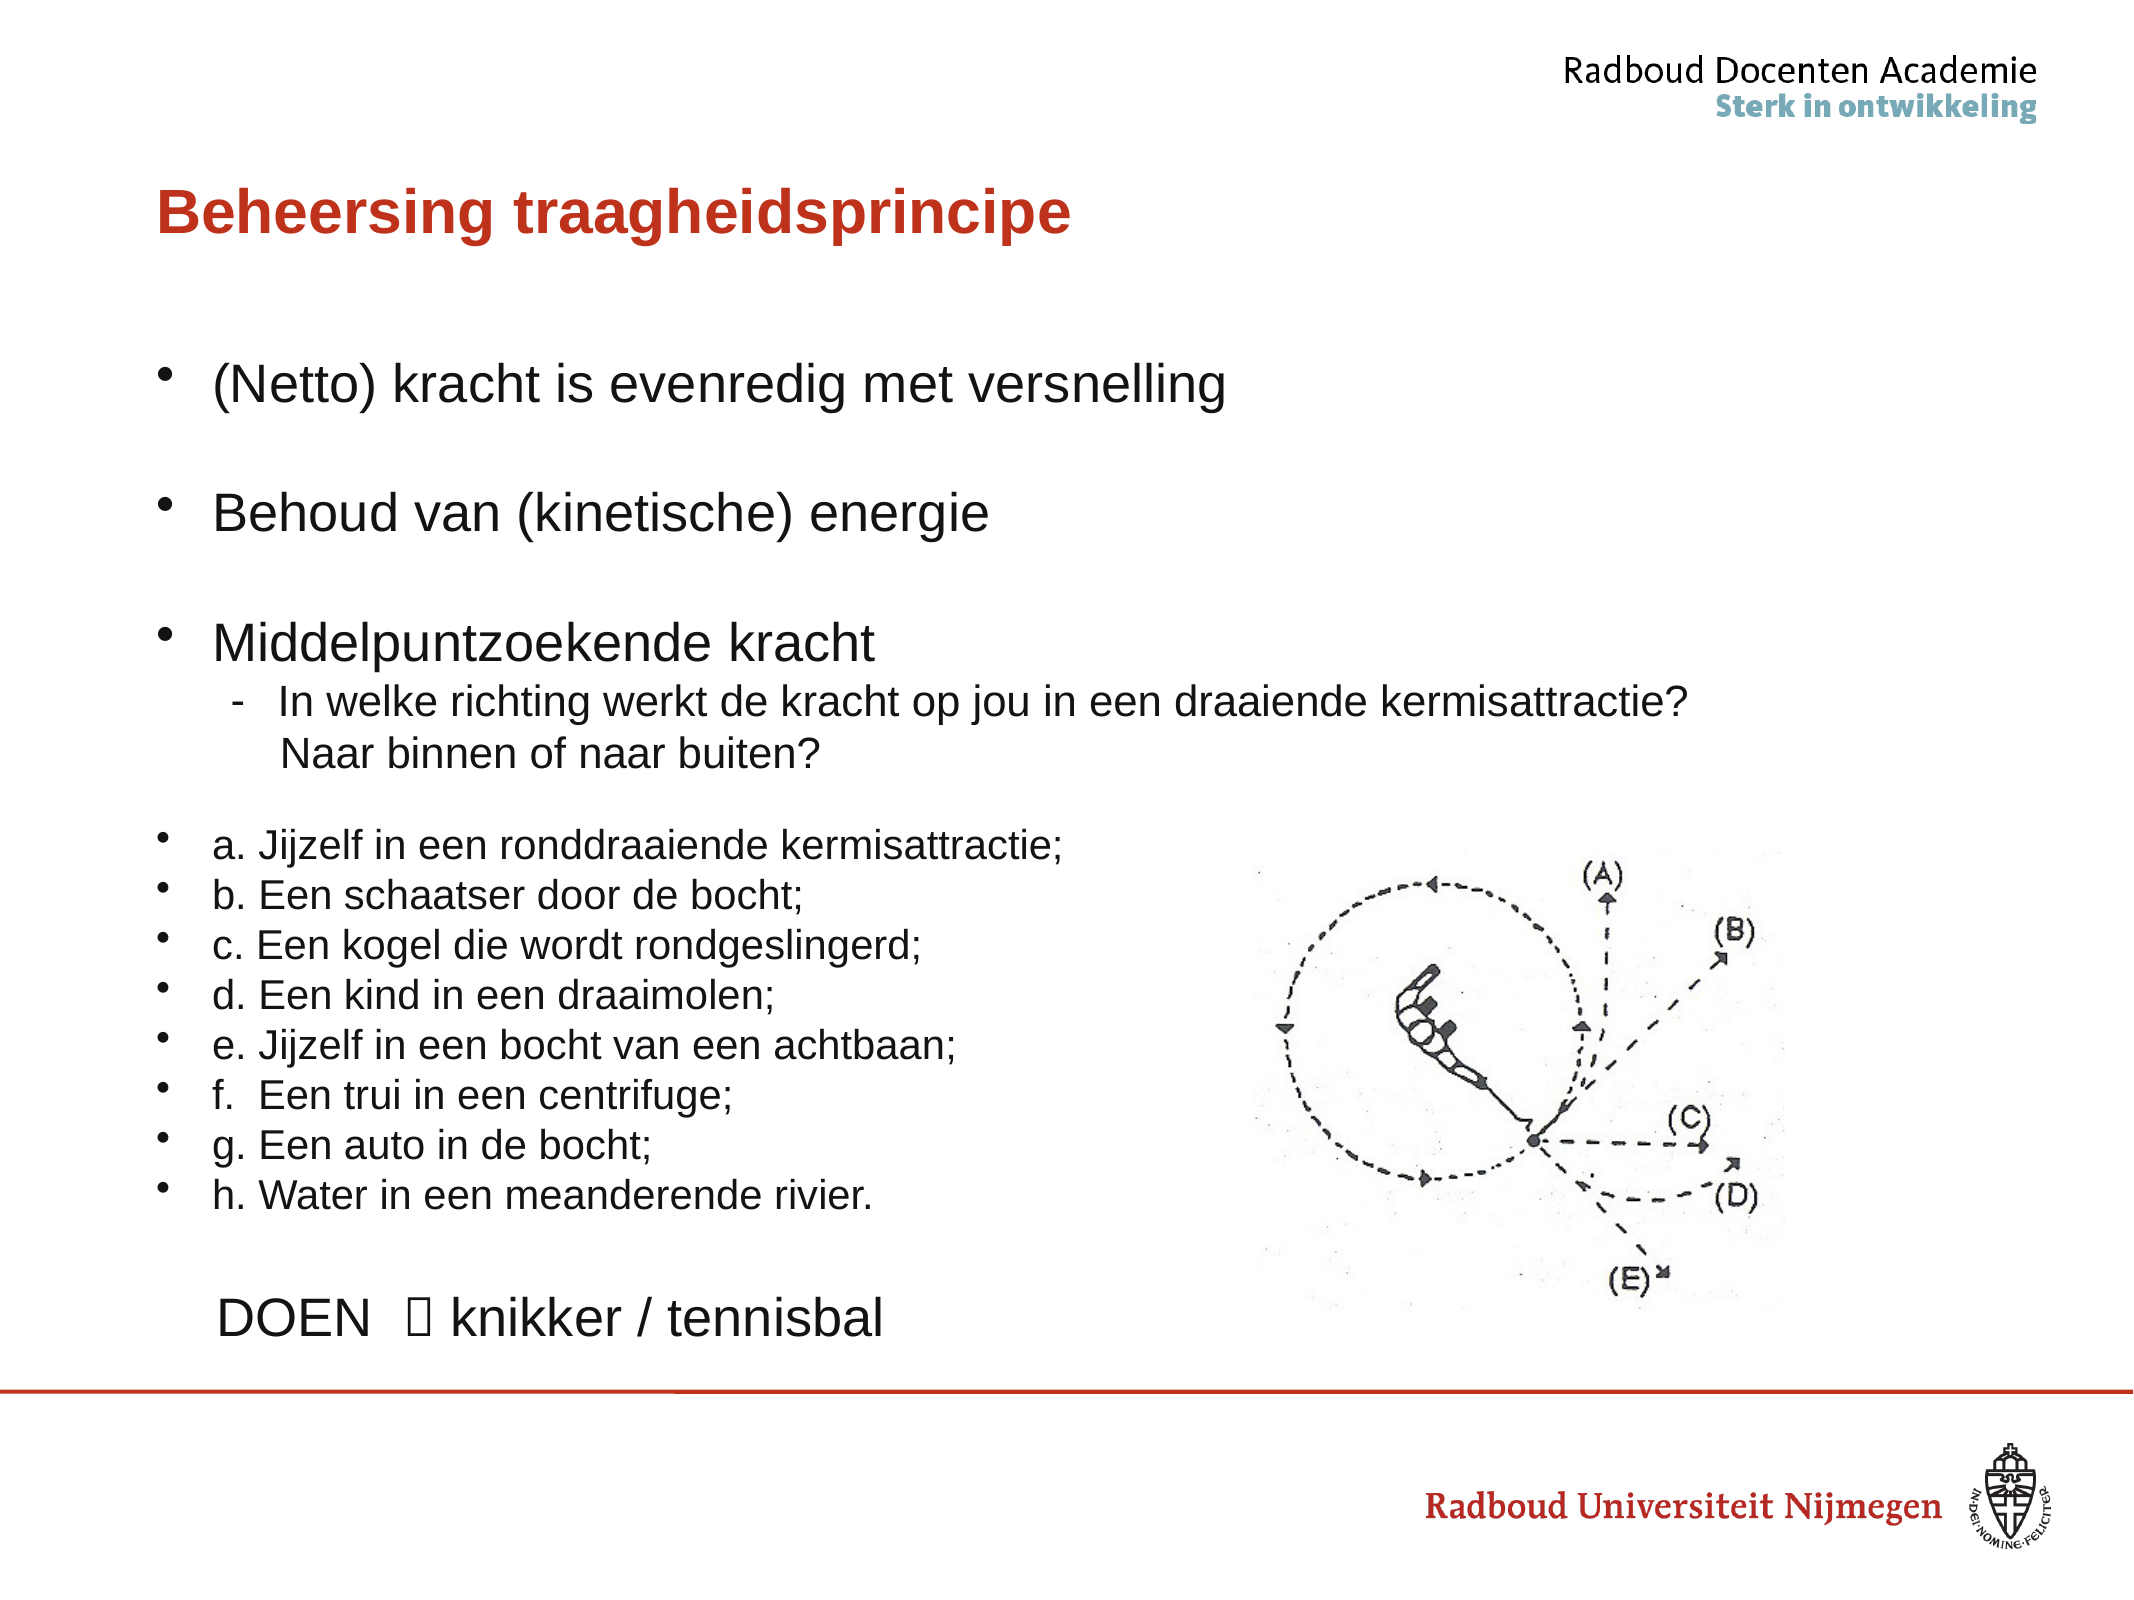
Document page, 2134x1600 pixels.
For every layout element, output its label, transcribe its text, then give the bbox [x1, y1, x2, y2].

list (Netto) kracht is evenredig met versnelling Behoud van (kinetische) energie Middelpuntzoekende kracht In welke richting werkt de kracht op jou in een draaiende kermisattractie? Naar binnen of naar buiten? a. Jijzelf in een ronddraaiende kermisattractie; b. Een schaatser door de bocht; c. Een kogel die wordt rondgeslingerd; d. Een kind in een draaimolen; e. Jijzelf in een bocht van een achtbaan; f. Een trui in een centrifuge; g. Een auto in de bocht; h. Water in een meanderende rivier. DOEN  knikker / tennisbal [147, 339, 1961, 1367]
title Beheersing traagheidsprincipe [147, 162, 1961, 336]
picture [1253, 846, 1786, 1312]
picture [1562, 55, 2036, 124]
picture [1426, 1443, 2051, 1549]
